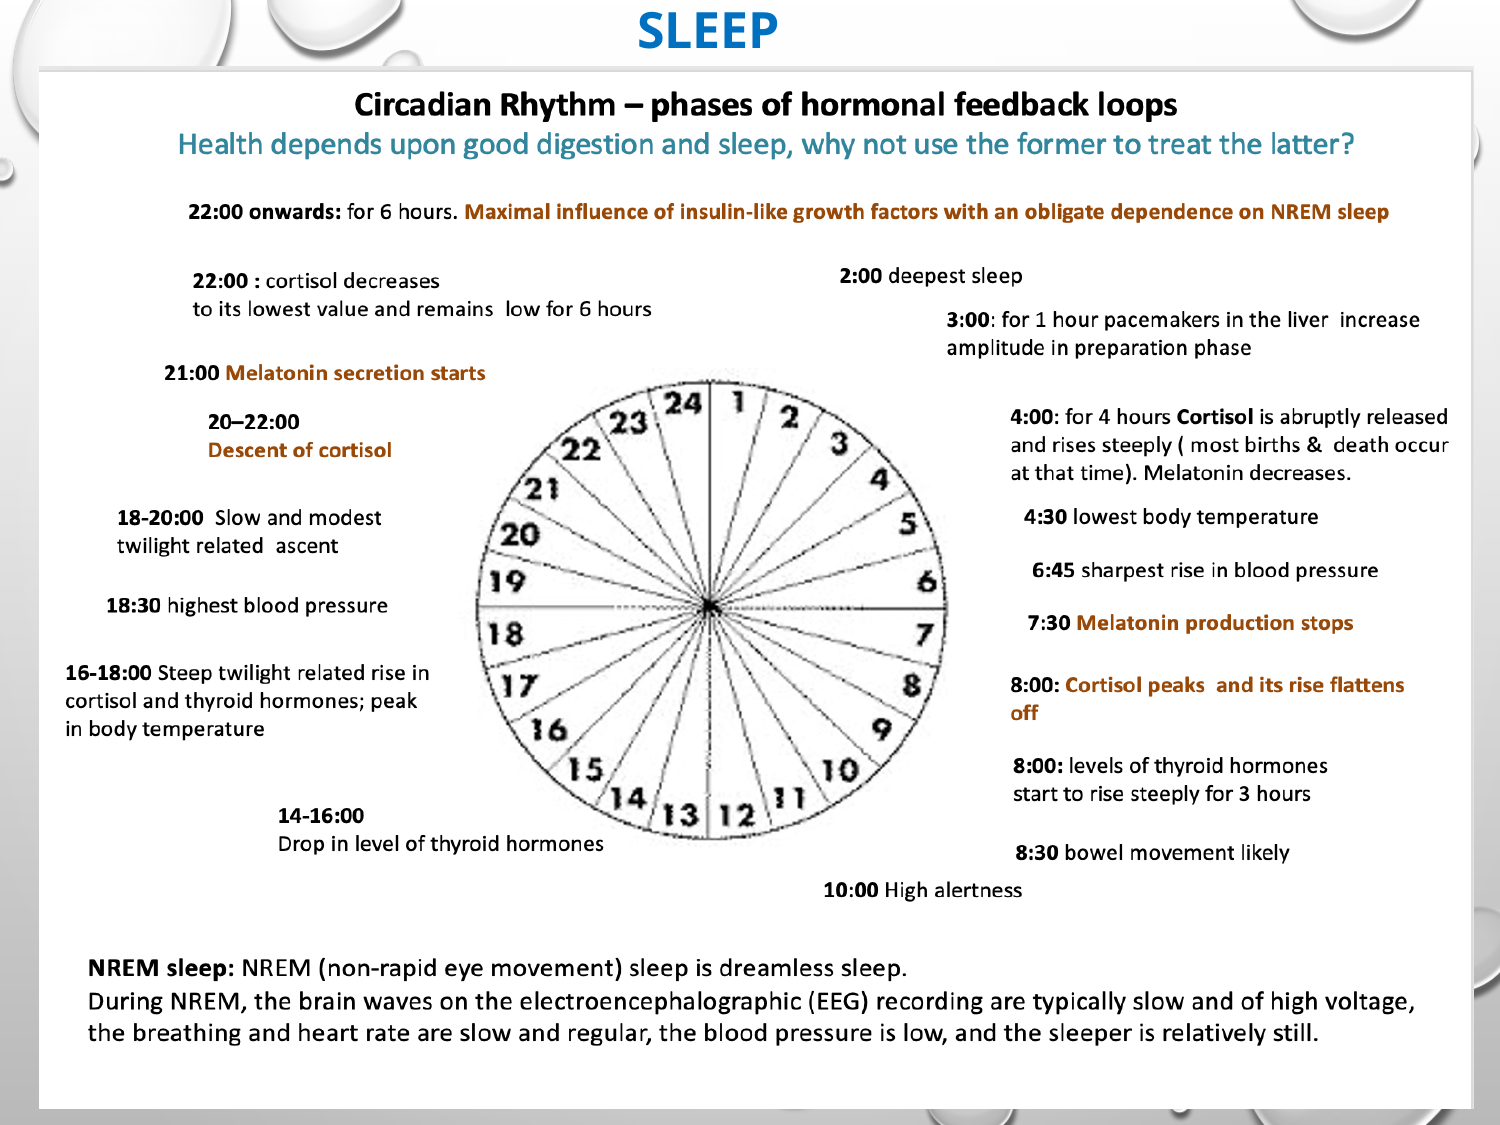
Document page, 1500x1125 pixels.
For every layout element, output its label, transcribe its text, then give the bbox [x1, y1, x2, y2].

picture [0, 0, 1500, 1125]
text_box SLEEP [622, 0, 796, 64]
